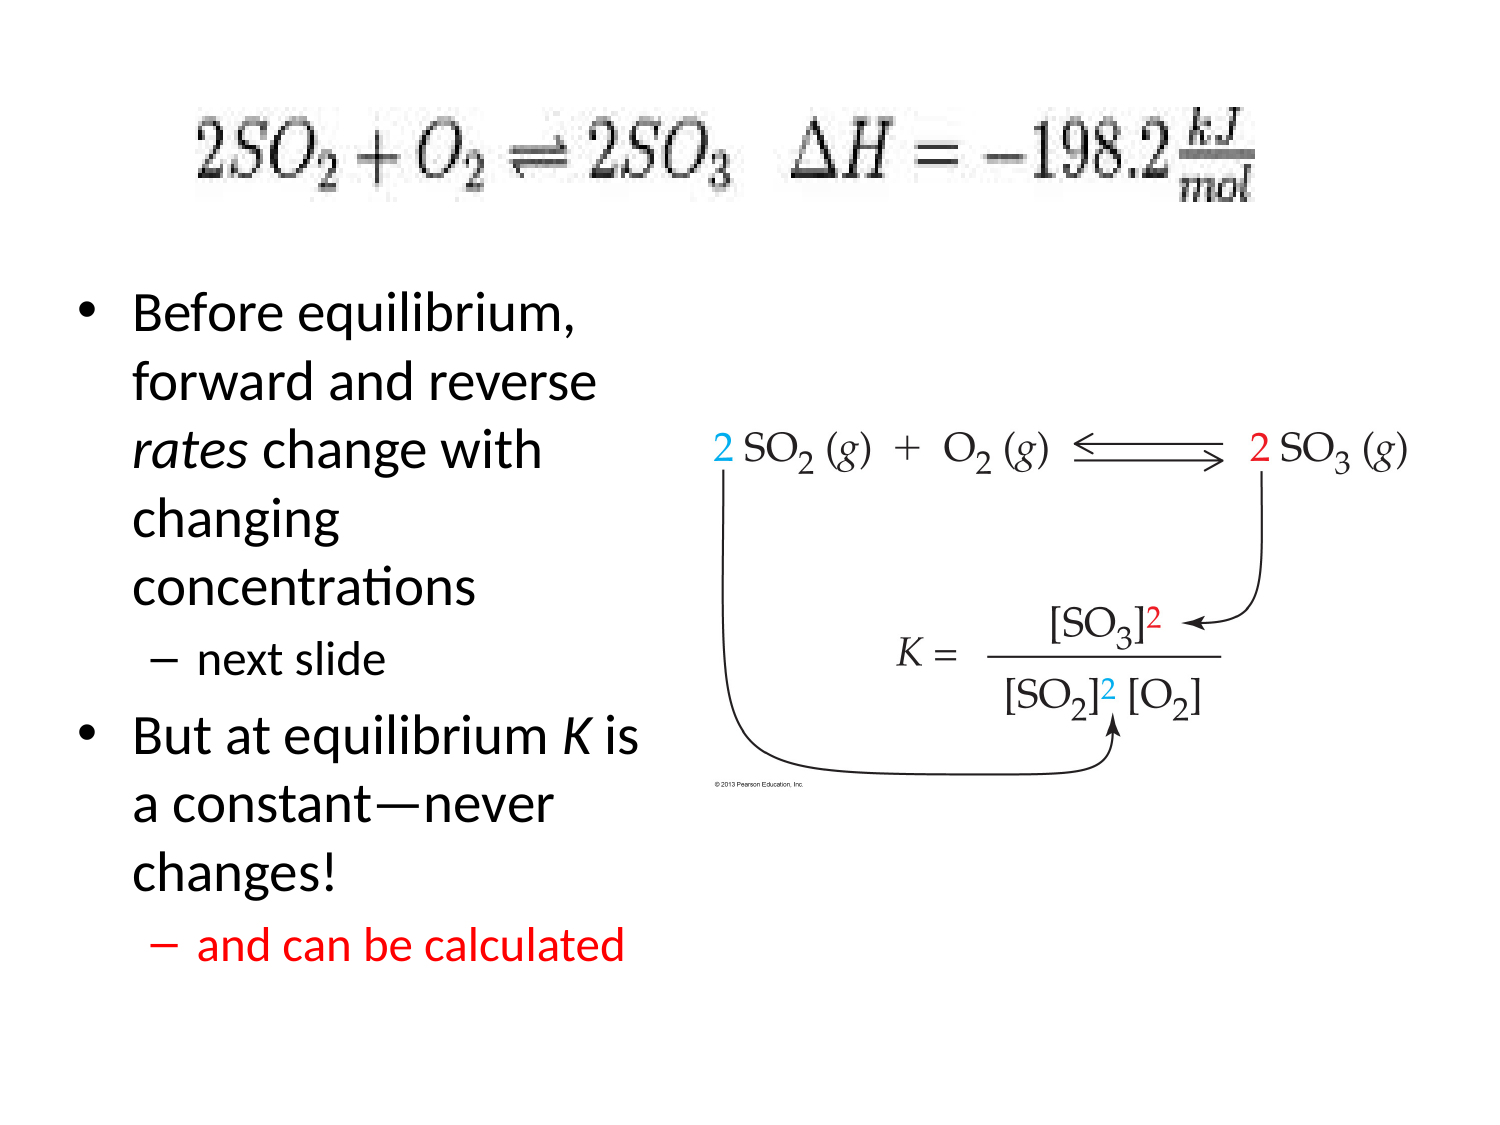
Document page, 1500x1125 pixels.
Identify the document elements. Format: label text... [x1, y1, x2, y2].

picture [195, 106, 1255, 202]
picture [707, 423, 1413, 793]
text_box Before equilibrium, forward and reverse rates change with changing concentrations next slide But at equilibrium K is a constant—never changes! and can be calculated [62, 267, 661, 982]
